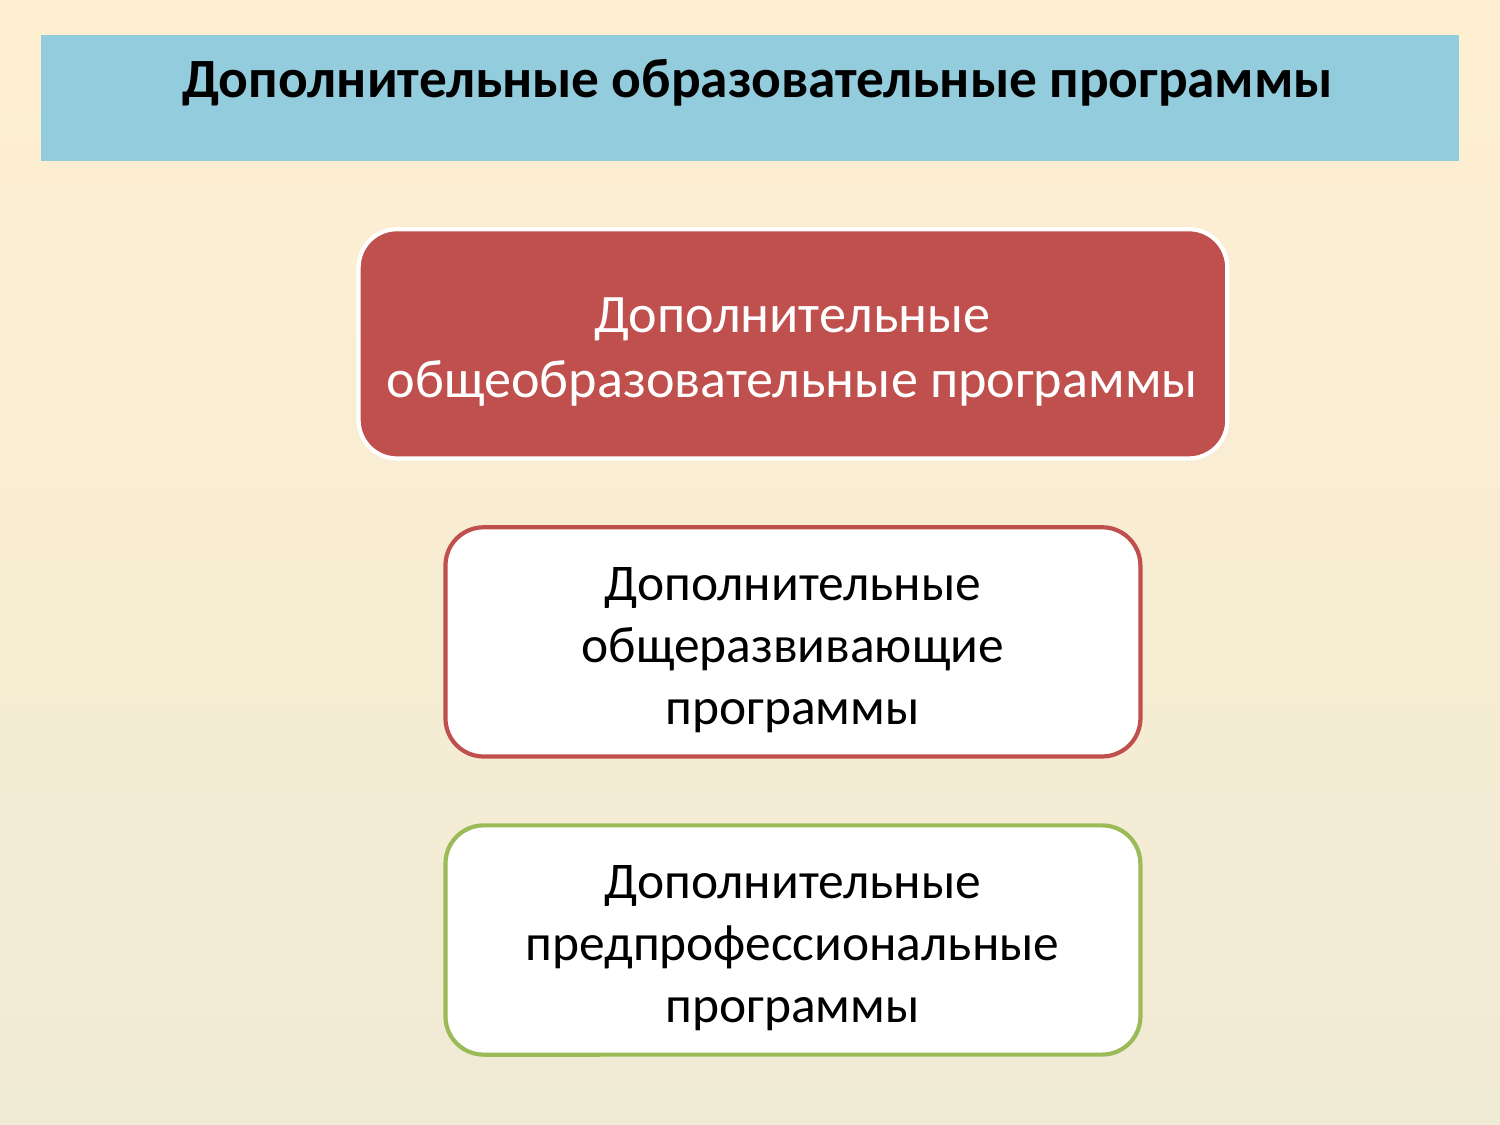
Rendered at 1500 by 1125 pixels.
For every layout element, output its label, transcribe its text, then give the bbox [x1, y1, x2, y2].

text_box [249, 228, 1337, 1055]
text_box Дополнительные образовательные программы [41, 35, 1459, 161]
